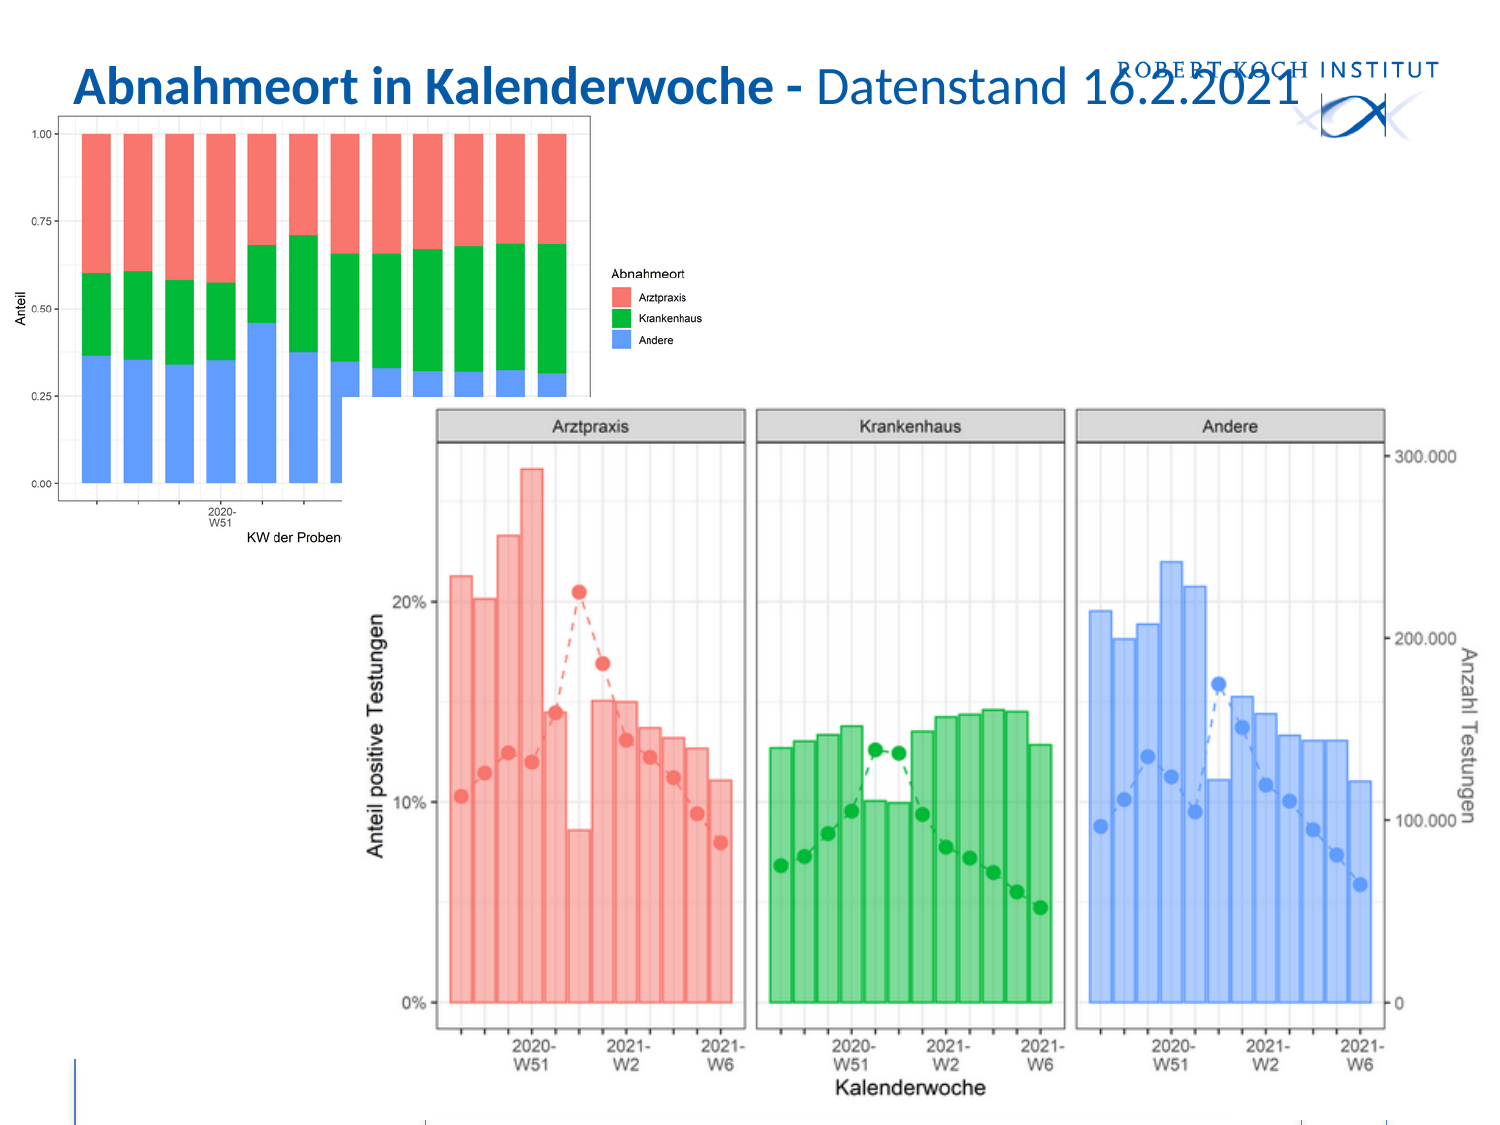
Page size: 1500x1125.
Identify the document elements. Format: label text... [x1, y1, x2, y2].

title Abnahmeort in Kalenderwoche - Datenstand 16.2.2021 [73, 11, 1384, 155]
picture [2, 106, 1500, 1120]
picture [1384, 53, 1447, 152]
